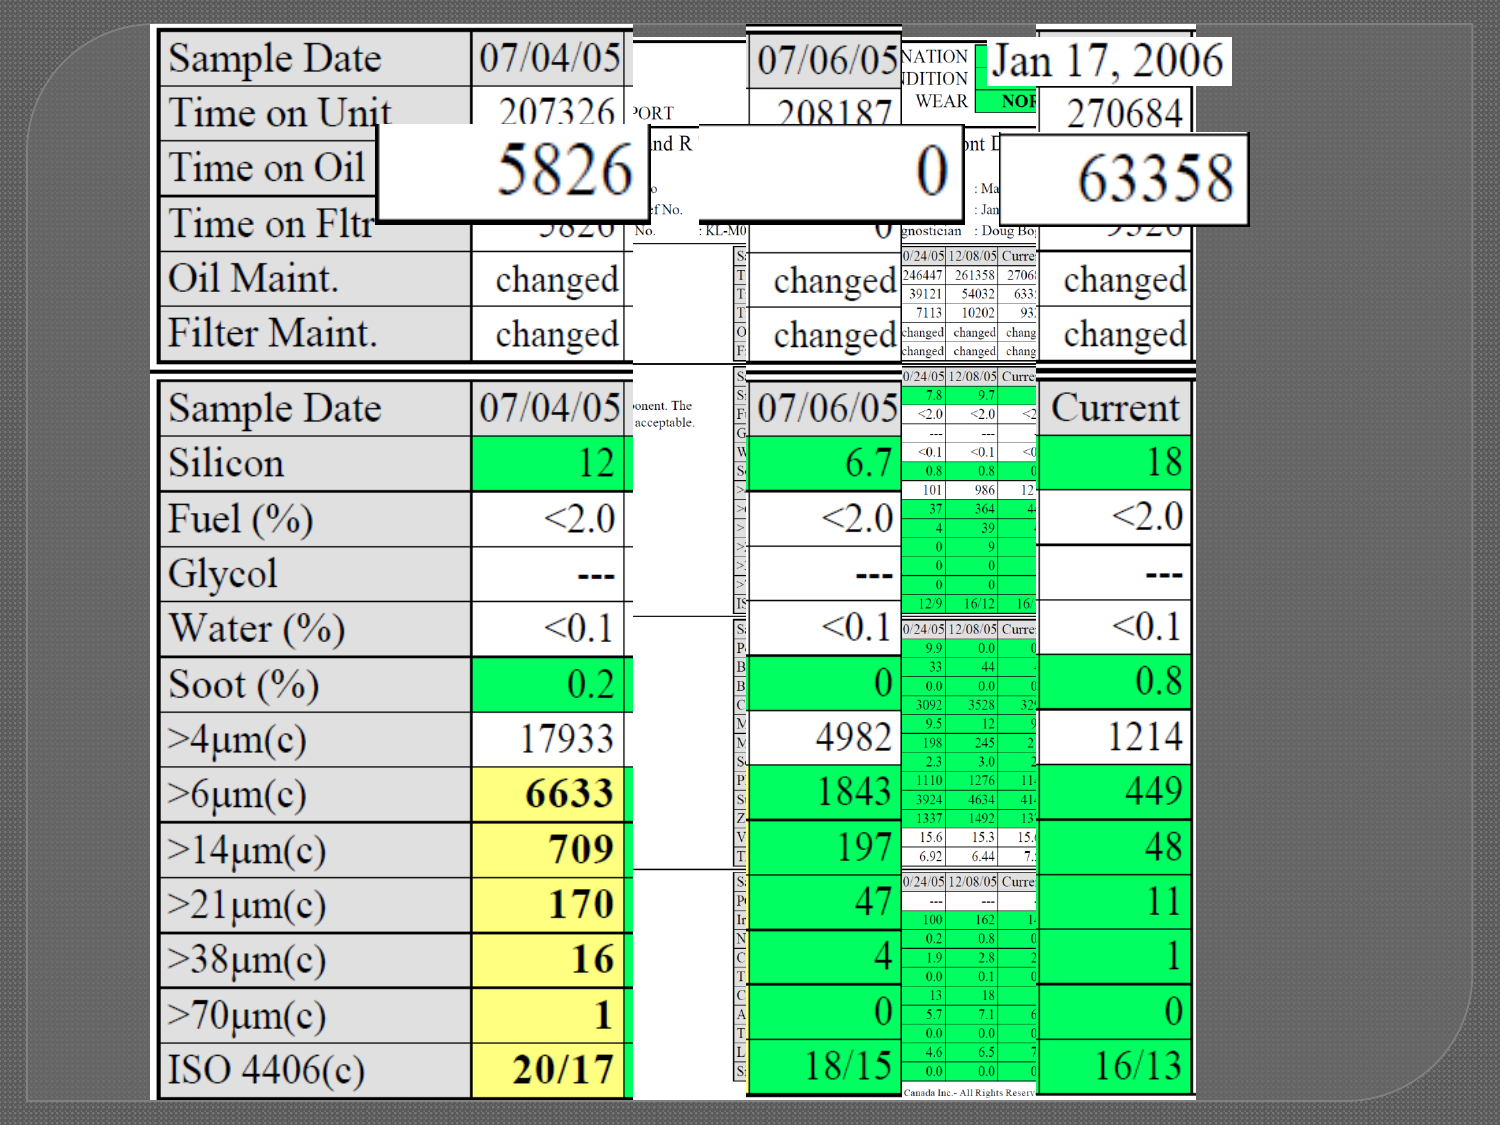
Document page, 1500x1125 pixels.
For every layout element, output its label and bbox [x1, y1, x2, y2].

picture [149, 24, 1251, 1101]
